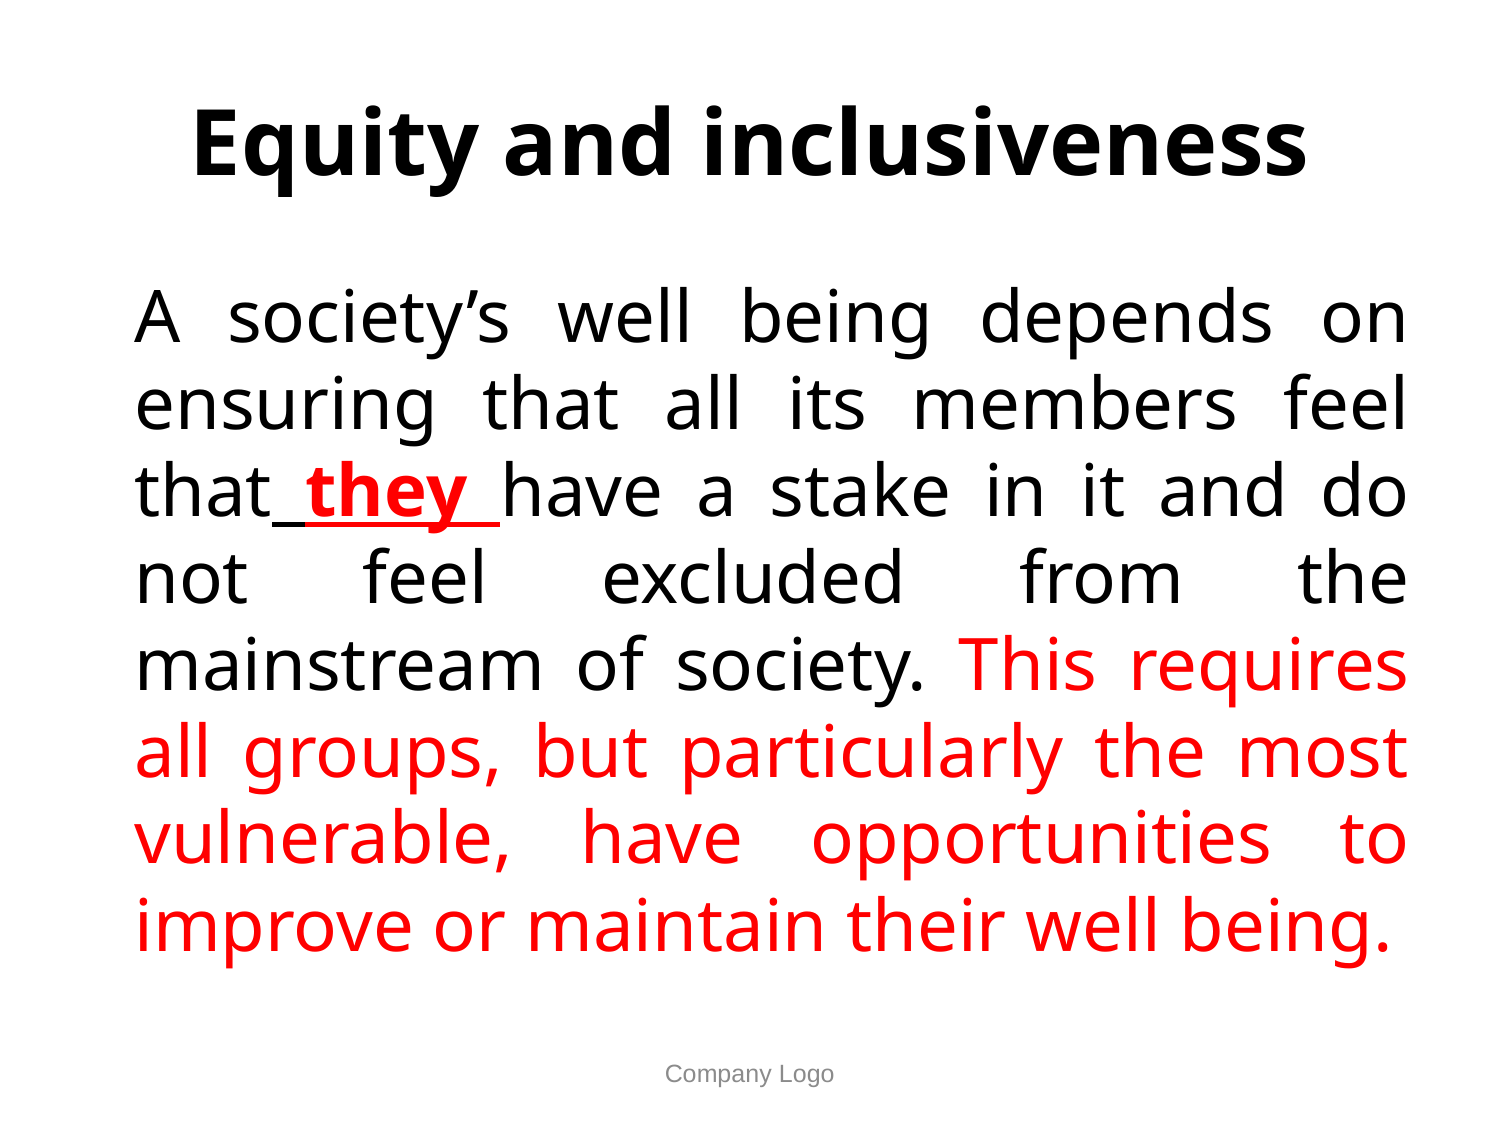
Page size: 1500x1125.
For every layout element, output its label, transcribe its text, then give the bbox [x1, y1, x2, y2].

footer Company Logo [512, 1042, 988, 1103]
list A society’s well being depends on ensuring that all its members feel that they have a stake in it and do not feel excluded from the mainstream of society. This requires all groups, but particularly the most vulnerable, have opportunities to improve or maintain their well being. [75, 262, 1425, 1005]
title Equity and inclusiveness [75, 45, 1425, 233]
